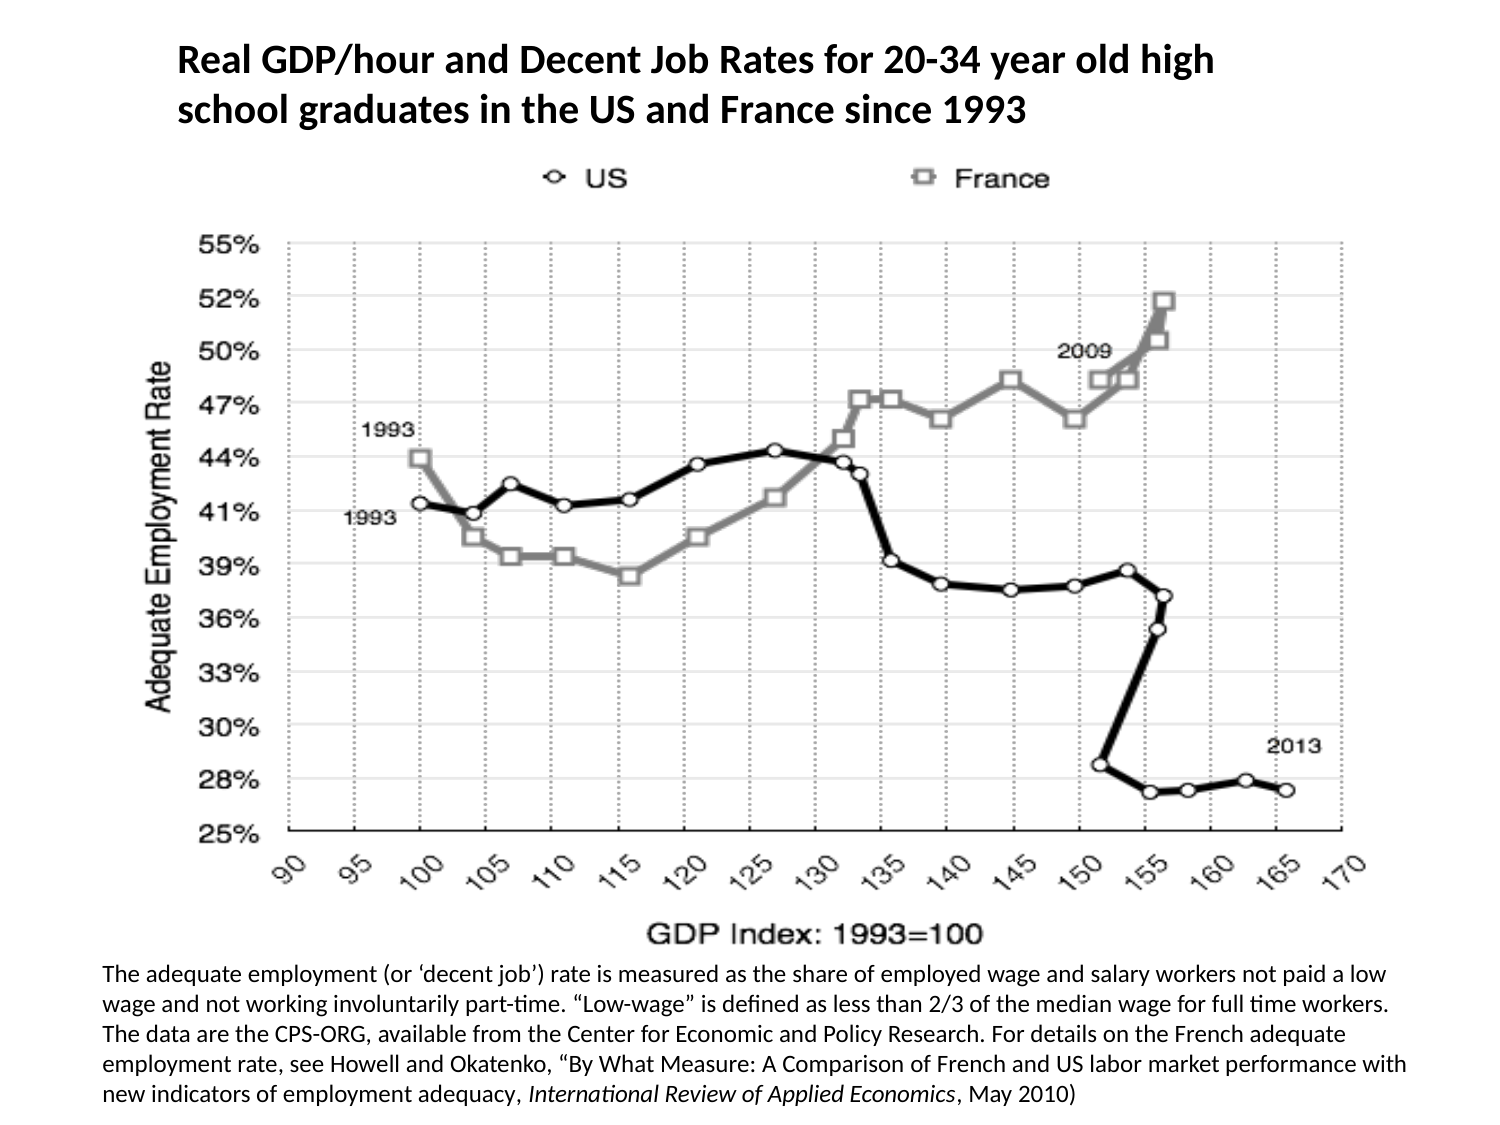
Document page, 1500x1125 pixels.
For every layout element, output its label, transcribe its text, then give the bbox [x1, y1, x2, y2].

text_box Real GDP/hour and Decent Job Rates for 20-34 year old high school graduates in the US and France since 1993 [162, 24, 1300, 140]
picture [137, 162, 1376, 951]
text_box The adequate employment (or ‘decent job’) rate is measured as the share of employed wage and salary workers not paid a low wage and not working involuntarily part-time. “Low-wage” is defined as less than 2/3 of the median wage for full time workers. The data are the CPS-ORG, available from the Center for Economic and Policy Research. For details on the French adequate employment rate, see Howell and Okatenko, “By What Measure: A Comparison of French and US labor market performance with new indicators of employment adequacy, International Review of Applied Economics, May 2010) [87, 950, 1450, 1115]
